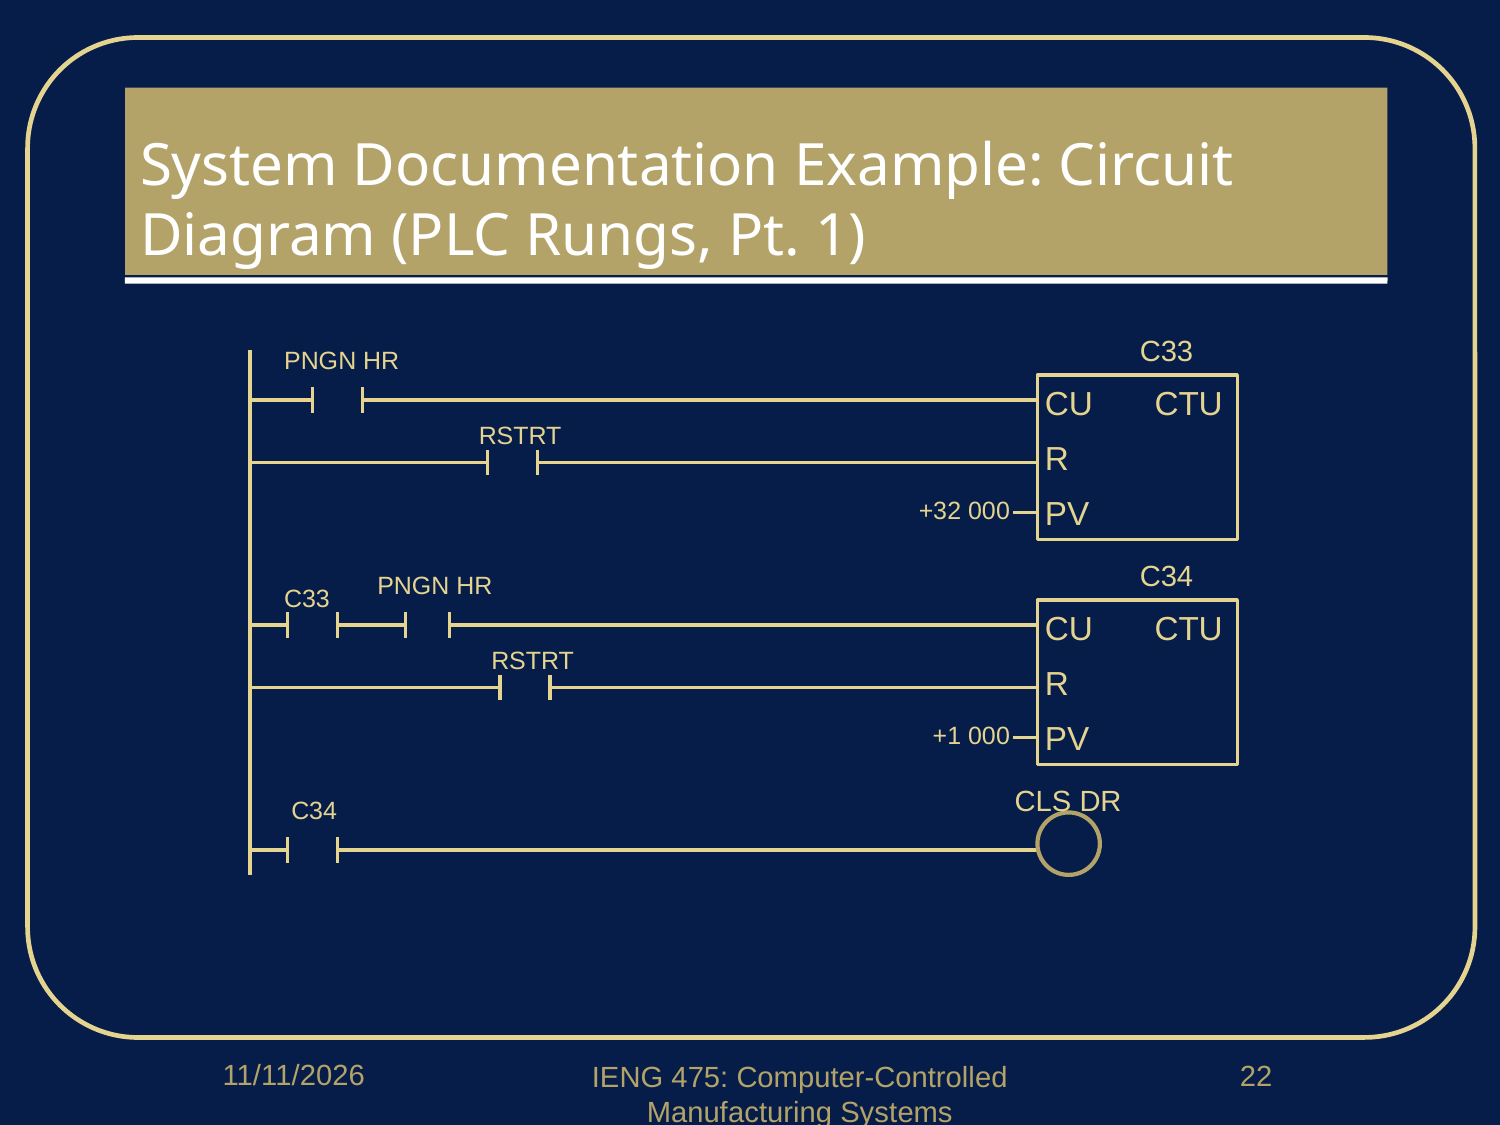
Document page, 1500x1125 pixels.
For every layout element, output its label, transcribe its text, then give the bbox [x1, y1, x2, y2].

footer IENG 475: Computer-Controlled Manufacturing Systems [537, 1050, 1063, 1125]
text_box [249, 324, 1251, 876]
slide_number 22 [1124, 1049, 1388, 1125]
title System Documentation Example: Circuit Diagram (PLC Rungs, Pt. 1) [125, 87, 1388, 275]
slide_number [124, 1048, 463, 1124]
